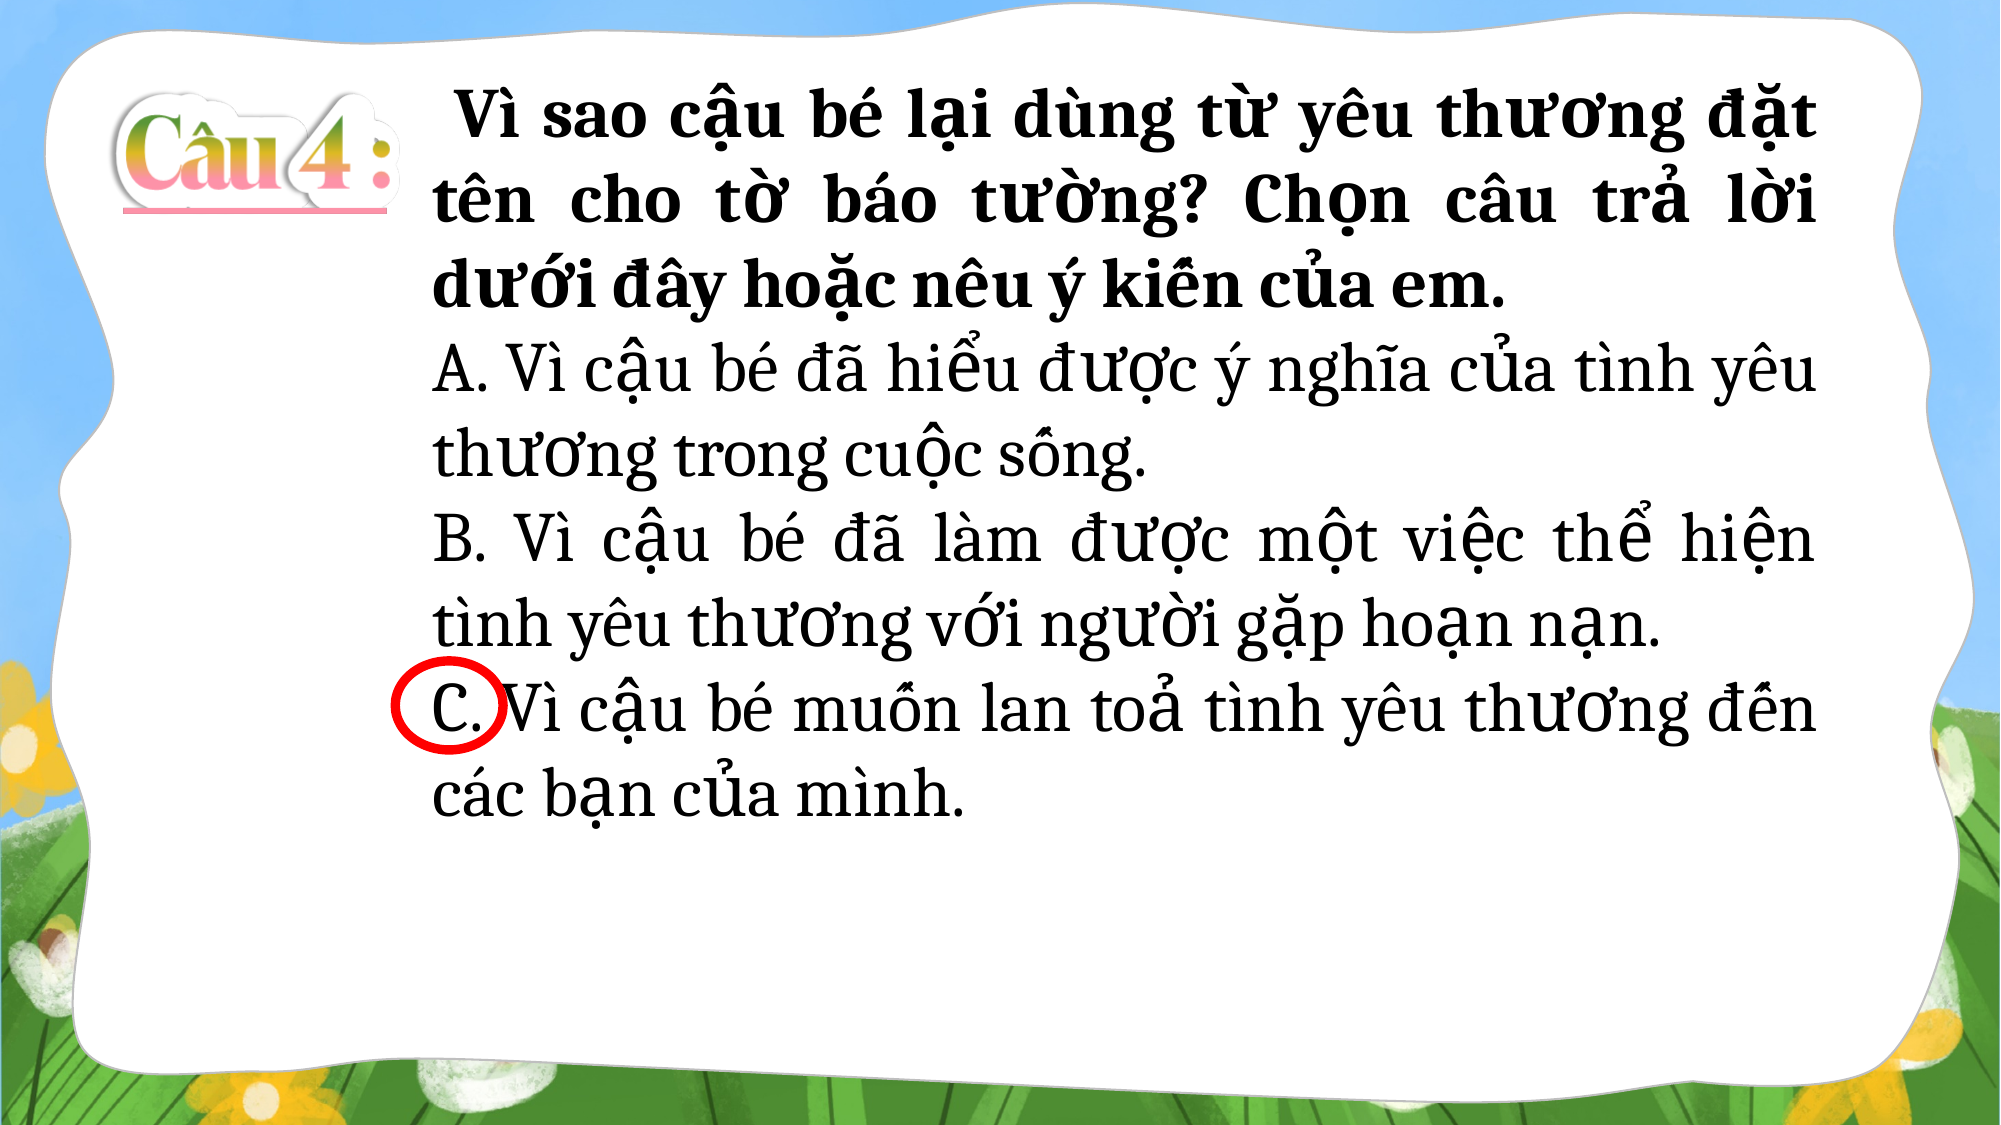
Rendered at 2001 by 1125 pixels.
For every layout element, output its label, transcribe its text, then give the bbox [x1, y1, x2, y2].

picture [0, 0, 2000, 1125]
text_box [394, 659, 505, 751]
text_box Vì sao cậu bé lại dùng từ yêu thương đặt tên cho tờ báo tường? Chọn câu trả lời dưới đây hoặc nêu ý kiến của em. A. Vì cậu bé đã hiểu được ý nghĩa của tình yêu thương trong cuộc sống. B. Vì cậu bé đã làm được một việc thể hiện tình yêu thương với người gặp hoạn nạn. C. Vì cậu bé muốn lan toả tình yêu thương đến các bạn của mình. [418, 58, 1833, 838]
